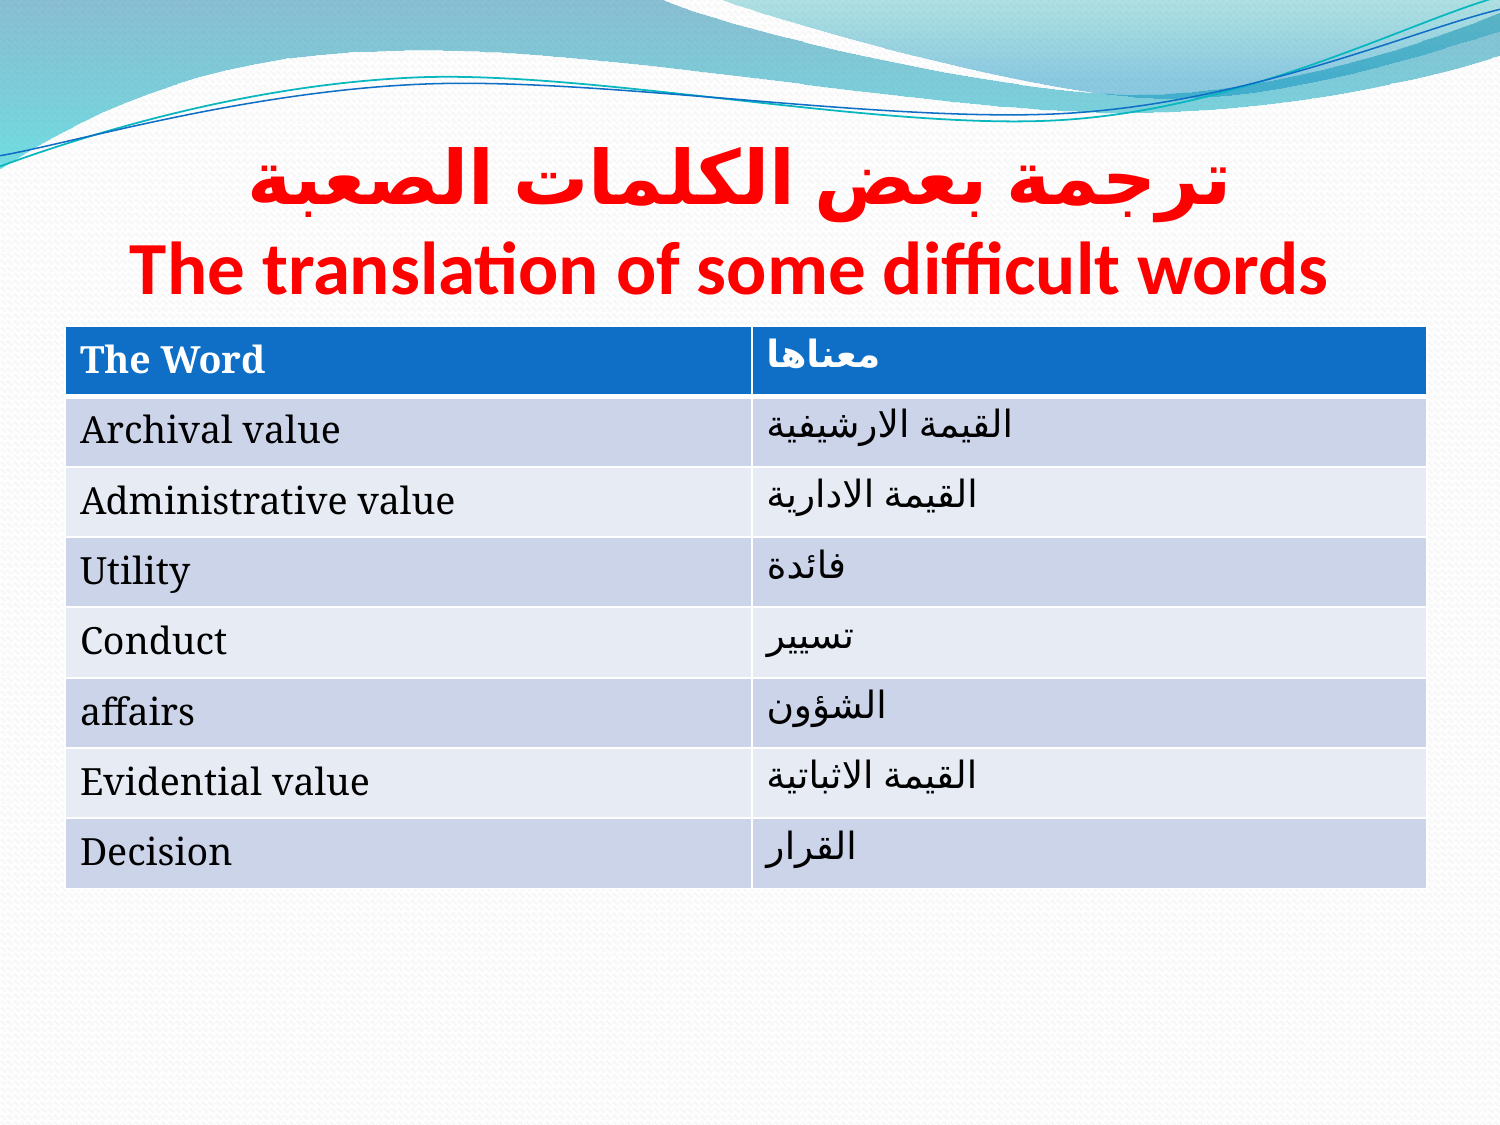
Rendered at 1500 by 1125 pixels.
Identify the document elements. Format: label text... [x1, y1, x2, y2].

table_cell Administrative value [66, 468, 751, 536]
table_cell Decision [66, 819, 751, 888]
table_cell القيمة الادارية [753, 468, 1426, 536]
table_cell القيمة الارشيفية [753, 399, 1426, 466]
table_cell فائدة [753, 538, 1426, 606]
table_cell affairs [66, 679, 751, 747]
title ترجمة بعض الكلمات الصعبة The translation of some difficult words [64, 101, 1415, 310]
table_header معناها [753, 327, 1426, 394]
table_cell الشؤون [753, 679, 1426, 747]
table_cell تسيير [753, 608, 1426, 677]
table_cell Utility [66, 538, 751, 606]
table_cell القرار [753, 819, 1426, 888]
table_cell القيمة الاثباتية [753, 749, 1426, 817]
table_header The Word [66, 327, 751, 394]
table_cell Conduct [66, 608, 751, 677]
table_cell Evidential value [66, 749, 751, 817]
table_cell Archival value [66, 399, 751, 466]
